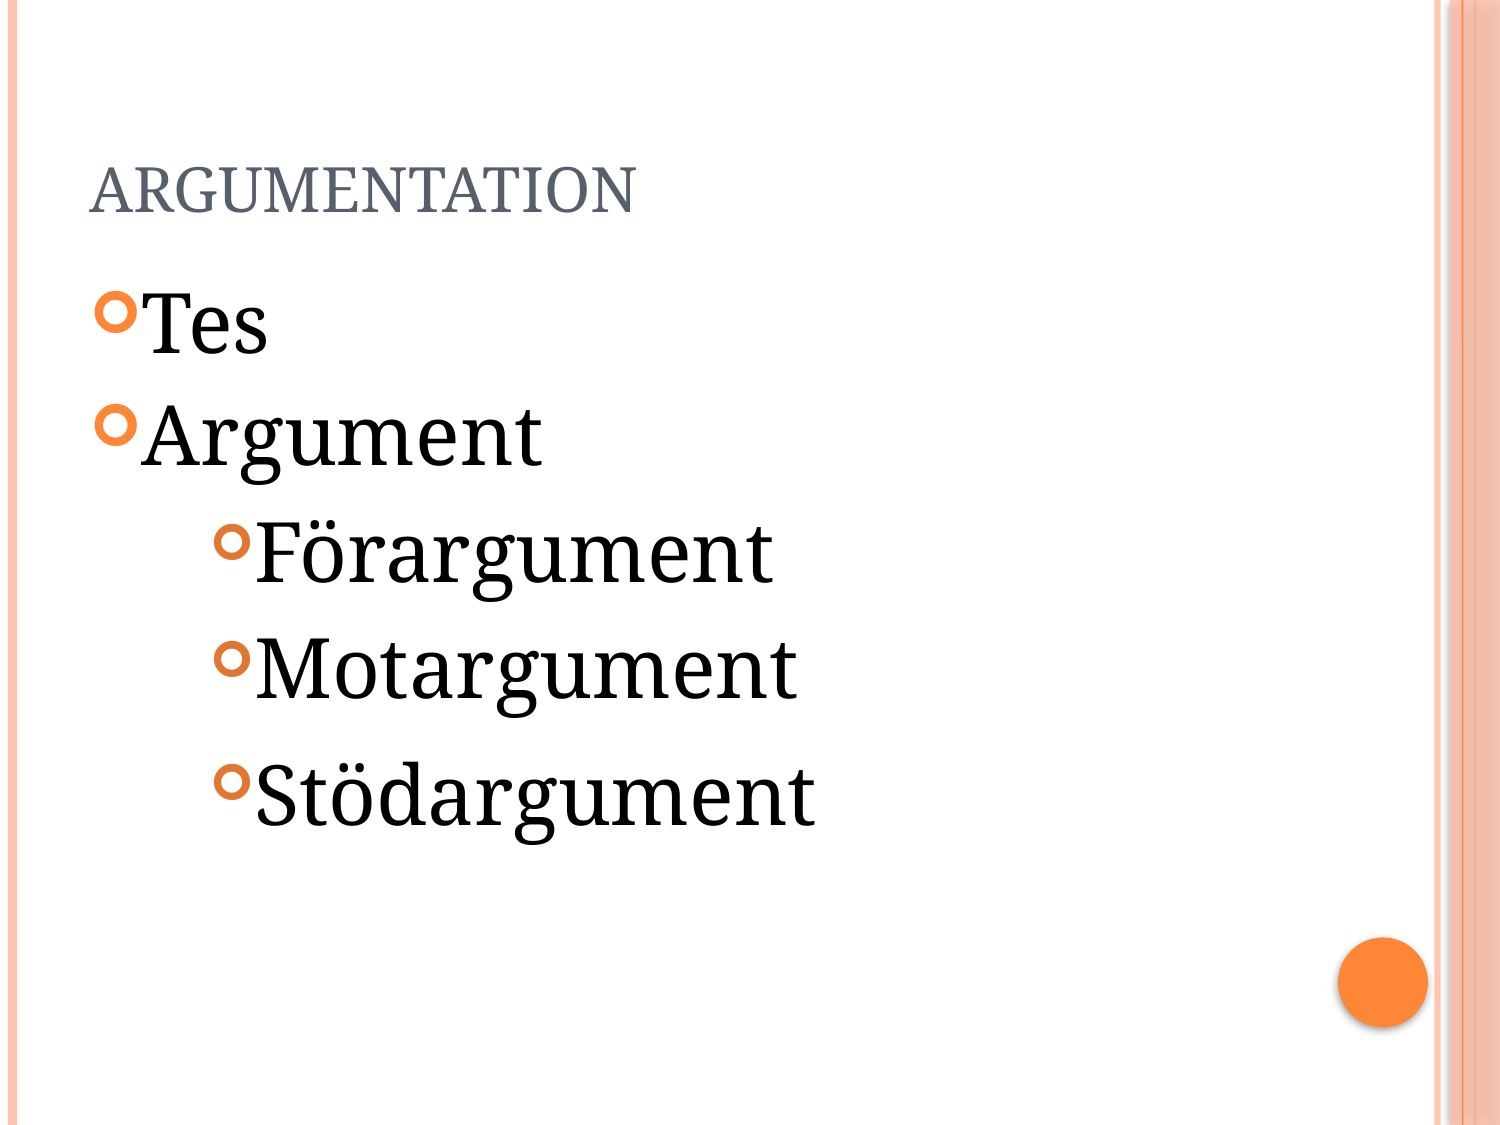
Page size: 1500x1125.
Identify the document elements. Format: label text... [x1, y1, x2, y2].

title Argumentation [75, 45, 1300, 233]
list Tes Argument Förargument Motargument Stödargument [75, 262, 1300, 1062]
